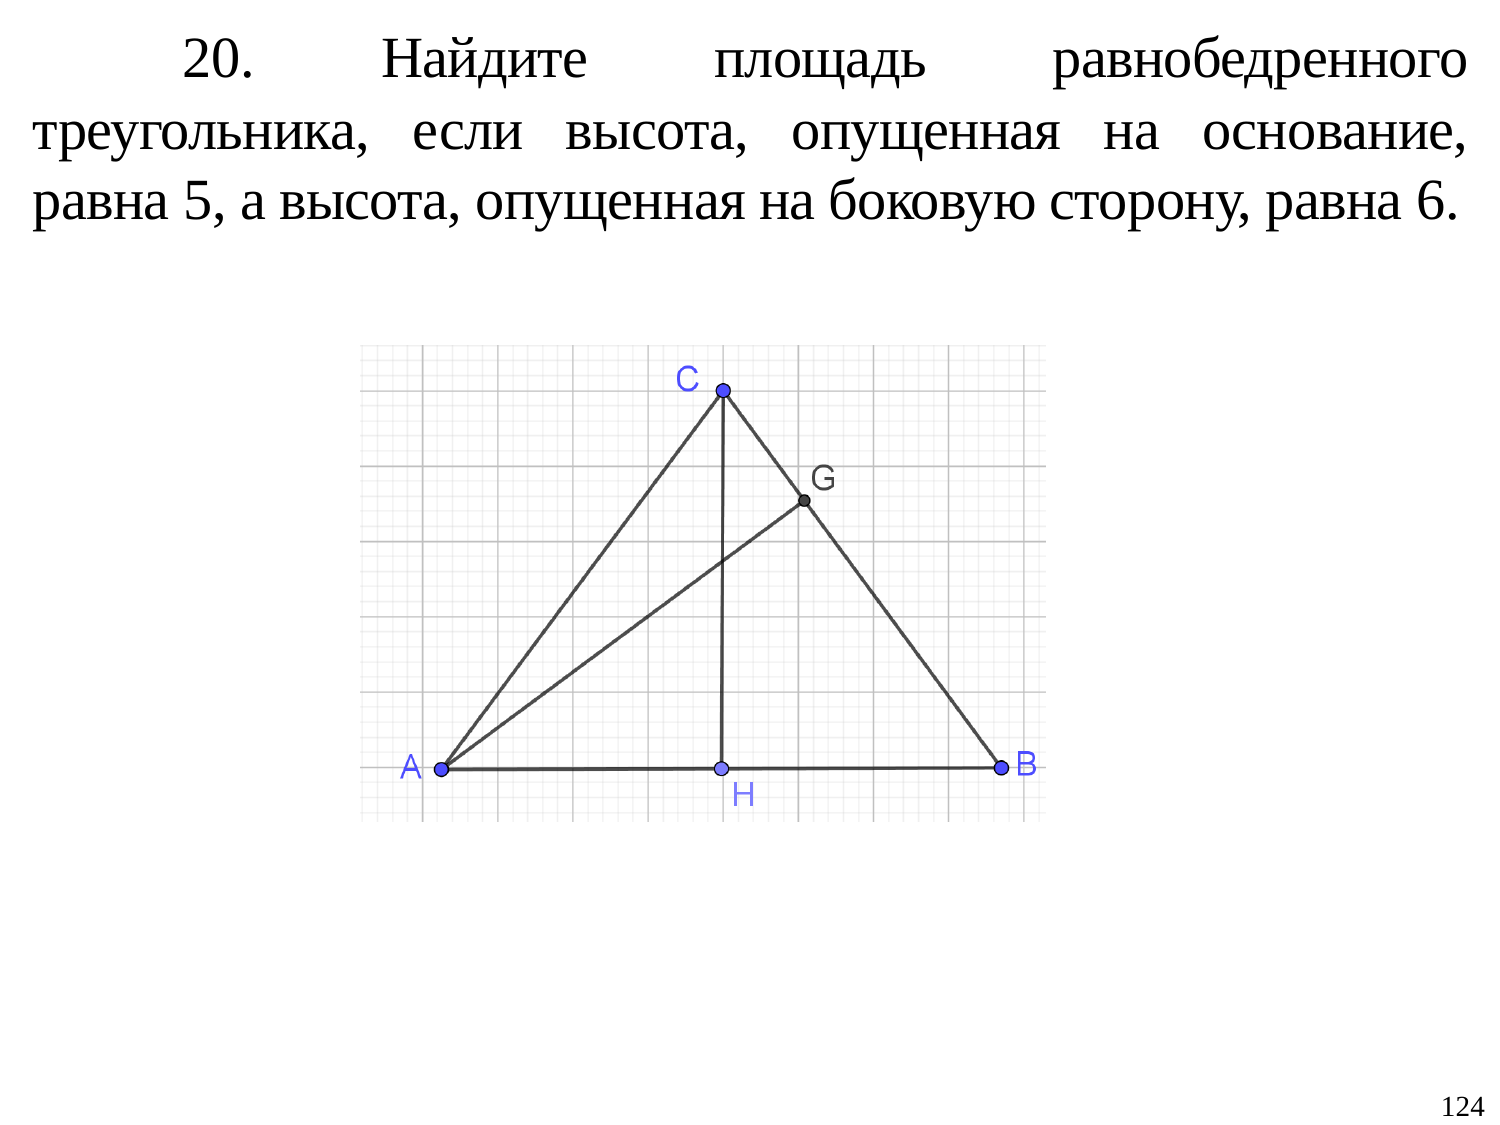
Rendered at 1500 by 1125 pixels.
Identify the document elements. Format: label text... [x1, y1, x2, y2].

slide_number 124 [1423, 1079, 1500, 1125]
text_box 20. Найдите площадь равнобедренного треугольника, если высота, опущенная на основание, равна 5, а высота, опущенная на боковую сторону, равна 6. [17, 3, 1483, 239]
picture [359, 345, 1047, 823]
